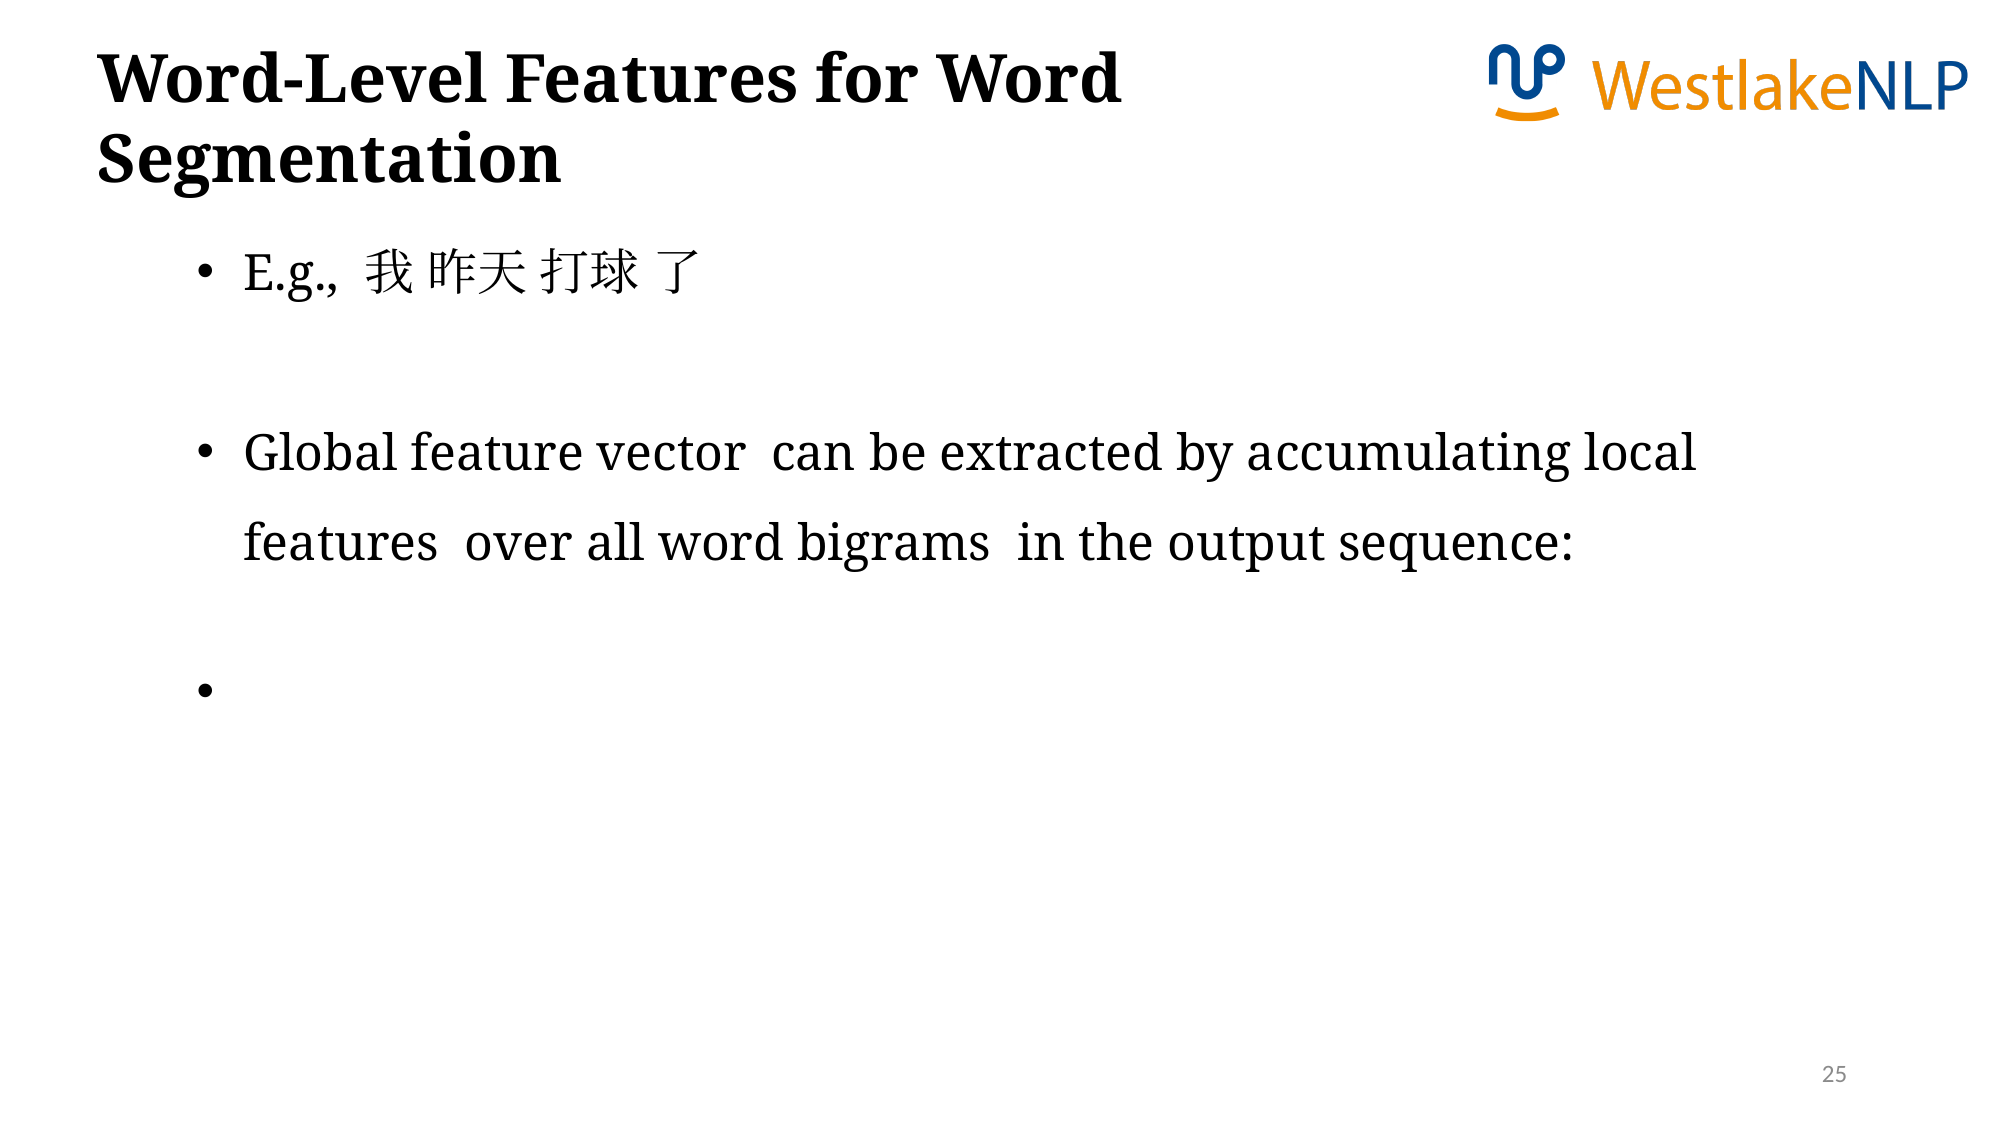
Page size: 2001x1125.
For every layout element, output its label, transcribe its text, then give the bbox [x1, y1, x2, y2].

text_box Word-Level Features for Word Segmentation [82, 28, 1566, 204]
picture [1459, 0, 2000, 170]
slide_number 25 [1412, 1042, 1863, 1103]
